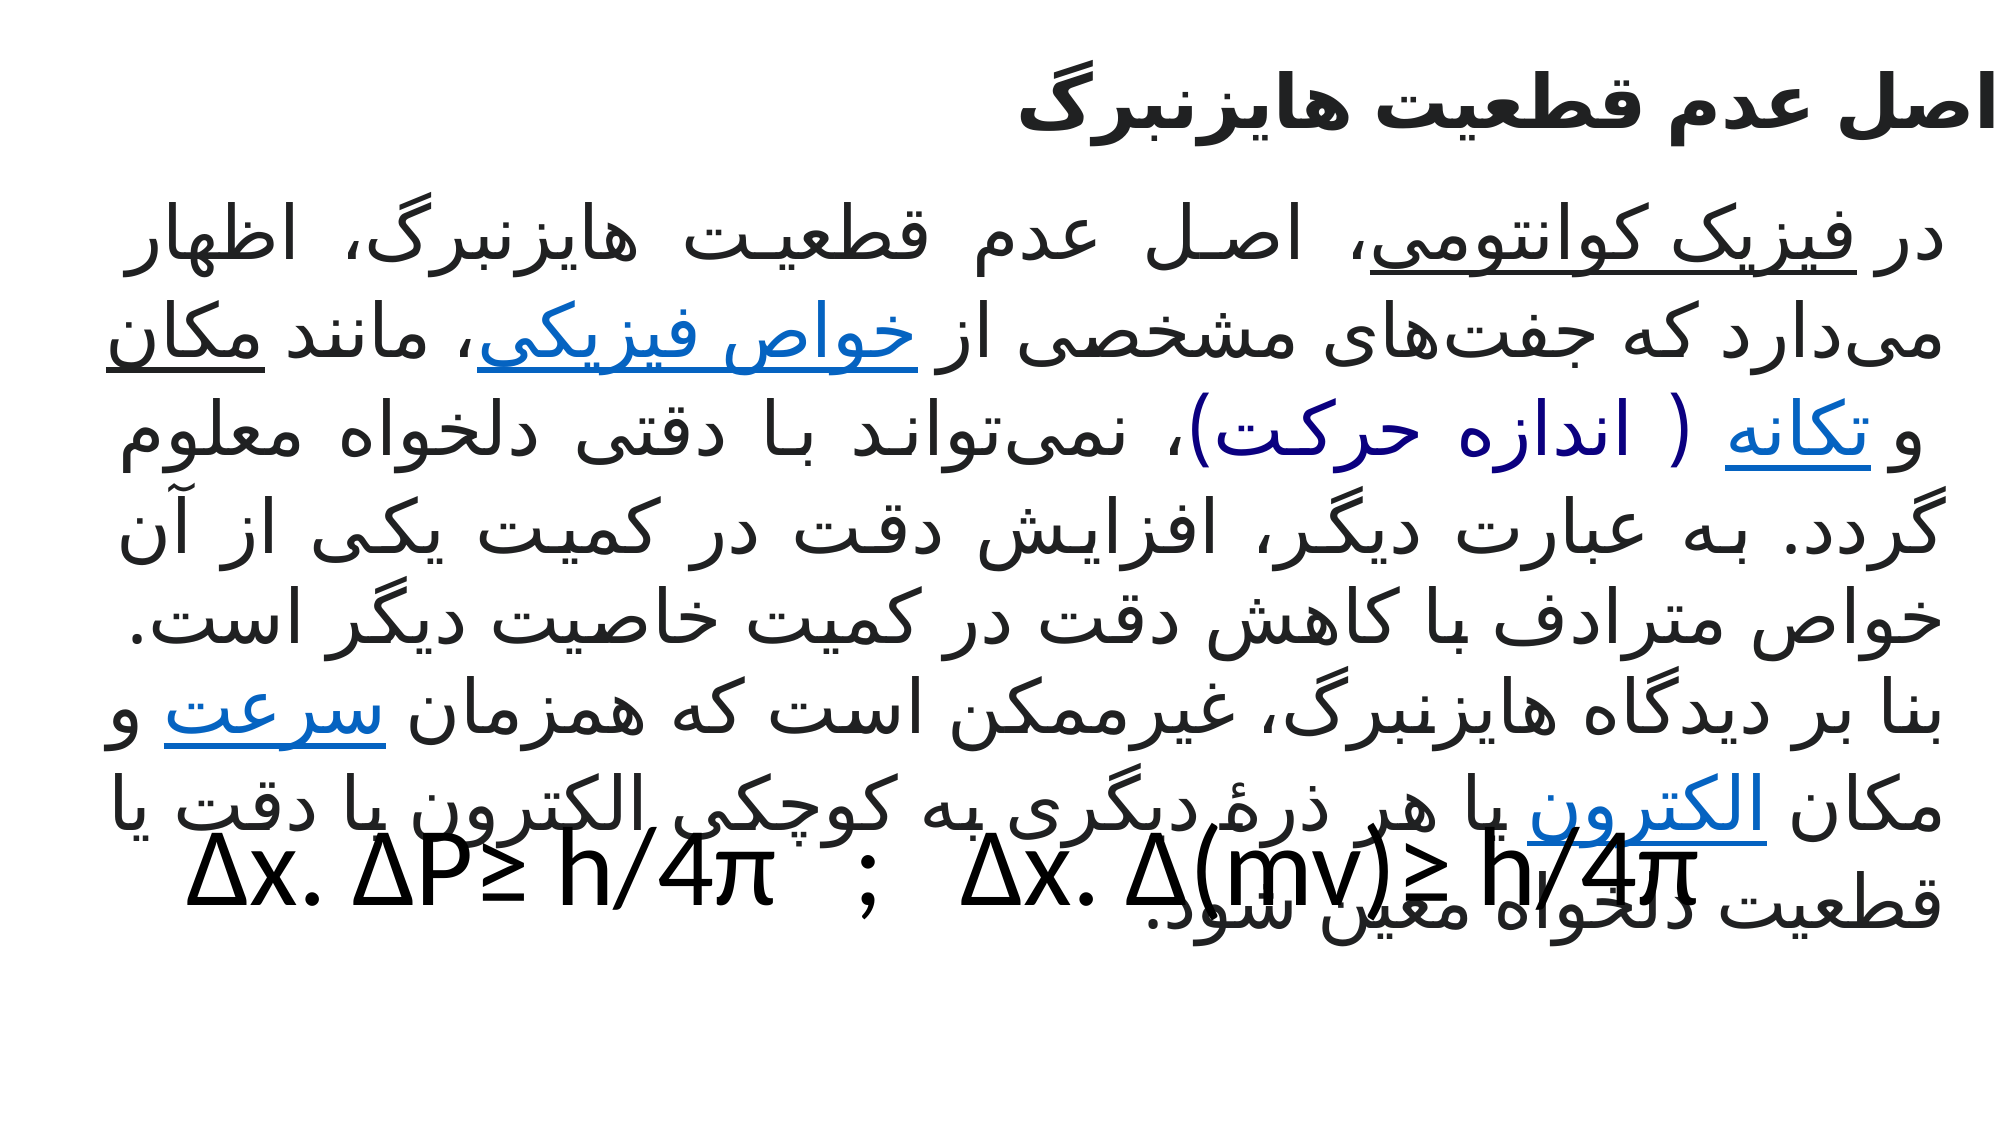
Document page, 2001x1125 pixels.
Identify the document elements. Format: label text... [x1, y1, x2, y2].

text_box ∆x. ∆P≥ h/4π ; ∆x. ∆(mv)≥ h/4π [166, 776, 1715, 1081]
text_box اصل عدم قطعیت هایزنبرگ [1001, 46, 2000, 151]
text_box در فیزیک کوانتومی، اصل عدم قطعیت هایزنبرگ، اظهار می‌دارد که جفت‌های مشخصی از خواص فیزیکی، مانند مکان و تکانه ( اندازه حرکت)، نمی‌تواند با دقتی دلخواه معلوم گردد. به عبارت دیگر، افزایش دقت در کمیت یکی از آن خواص مترادف با کاهش دقت در کمیت خاصیت دیگر است. بنا بر دیدگاه هایزنبرگ، غیرممکن است که همزمان سرعت و مکان الکترون یا هر ذرهٔ دیگری به کوچکی الکترون با دقت یا قطعیت دلخواه معین شود. [91, 177, 1962, 951]
